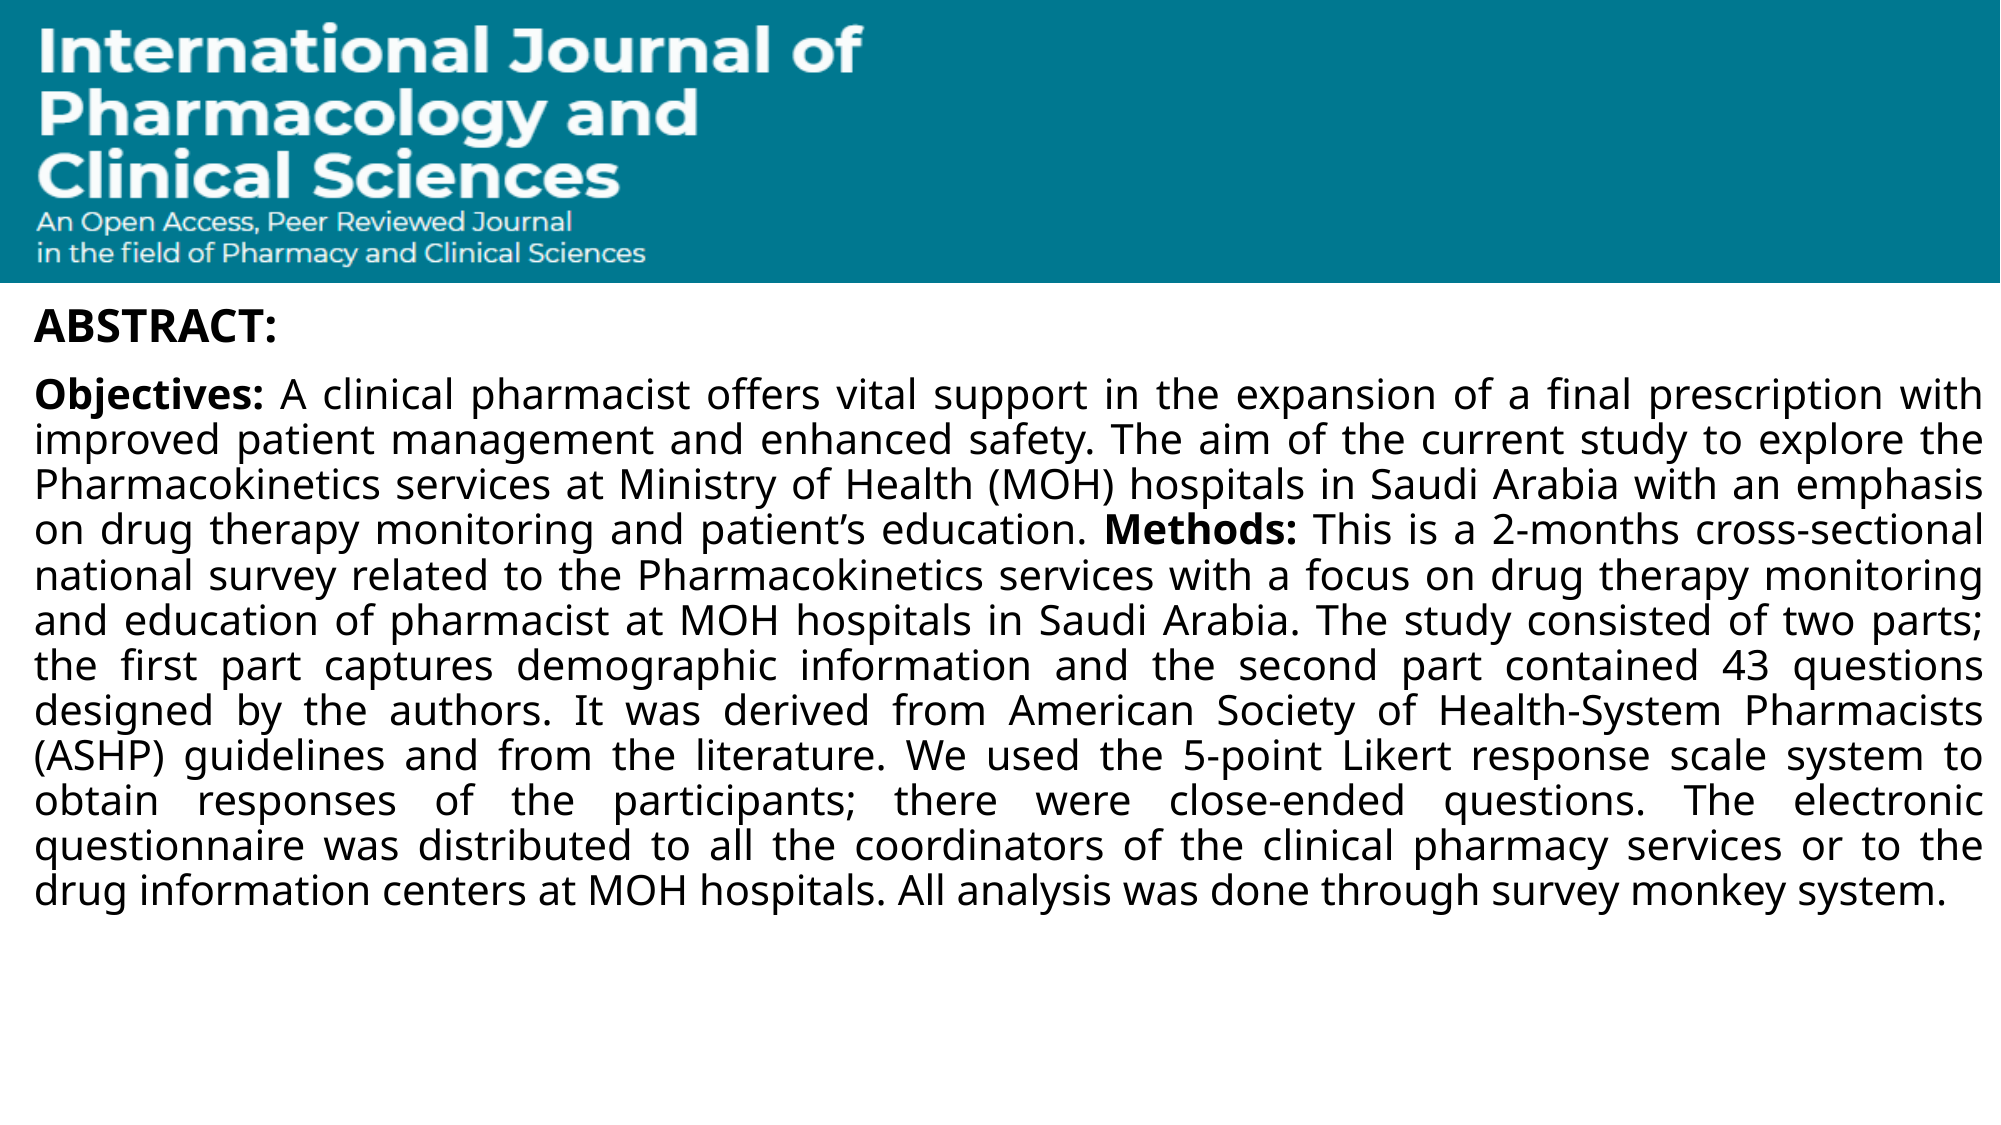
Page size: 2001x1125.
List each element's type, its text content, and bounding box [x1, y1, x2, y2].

picture [0, 0, 2000, 283]
subtitle ABSTRACT: Objectives: A clinical pharmacist offers vital support in the expansion of a final prescription with improved patient management and enhanced safety. The aim of the current study to explore the Pharmacokinetics services at Ministry of Health (MOH) hospitals in Saudi Arabia with an emphasis on drug therapy monitoring and patient’s education. Methods: This is a 2-months cross-sectional national survey related to the Pharmacokinetics services with a focus on drug therapy monitoring and education of pharmacist at MOH hospitals in Saudi Arabia. The study consisted of two parts; the first part captures demographic information and the second part contained 43 questions designed by the authors. It was derived from American Society of Health-System Pharmacists (ASHP) guidelines and from the literature. We used the 5-point Likert response scale system to obtain responses of the participants; there were close-ended questions. The electronic questionnaire was distributed to all the coordinators of the clinical pharmacy services or to the drug information centers at MOH hospitals. All analysis was done through survey monkey system. [18, 295, 2000, 1125]
